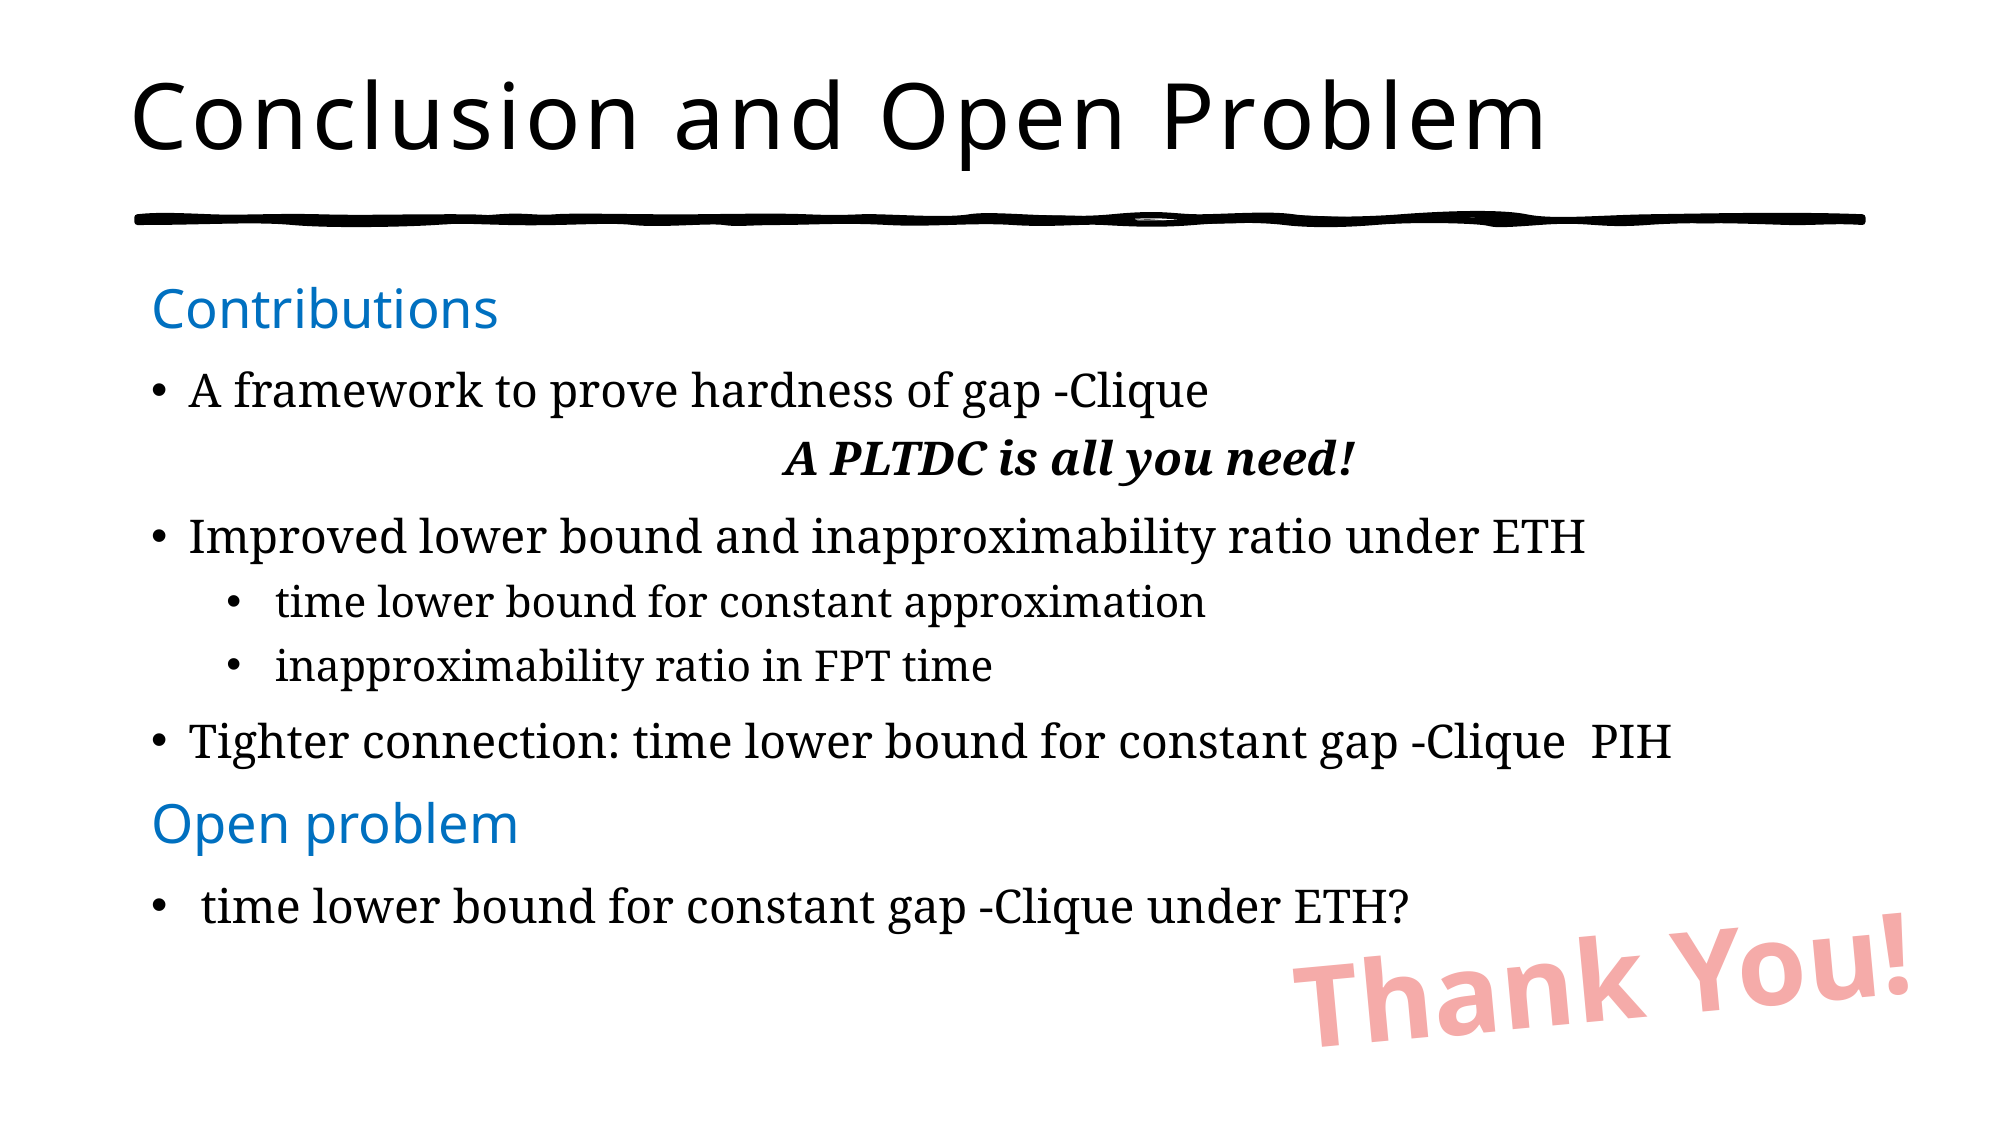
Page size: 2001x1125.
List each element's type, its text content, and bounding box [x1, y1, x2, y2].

text_box Thank You! [1272, 871, 1935, 1082]
title Conclusion and Open Problem [0, 0, 1725, 218]
